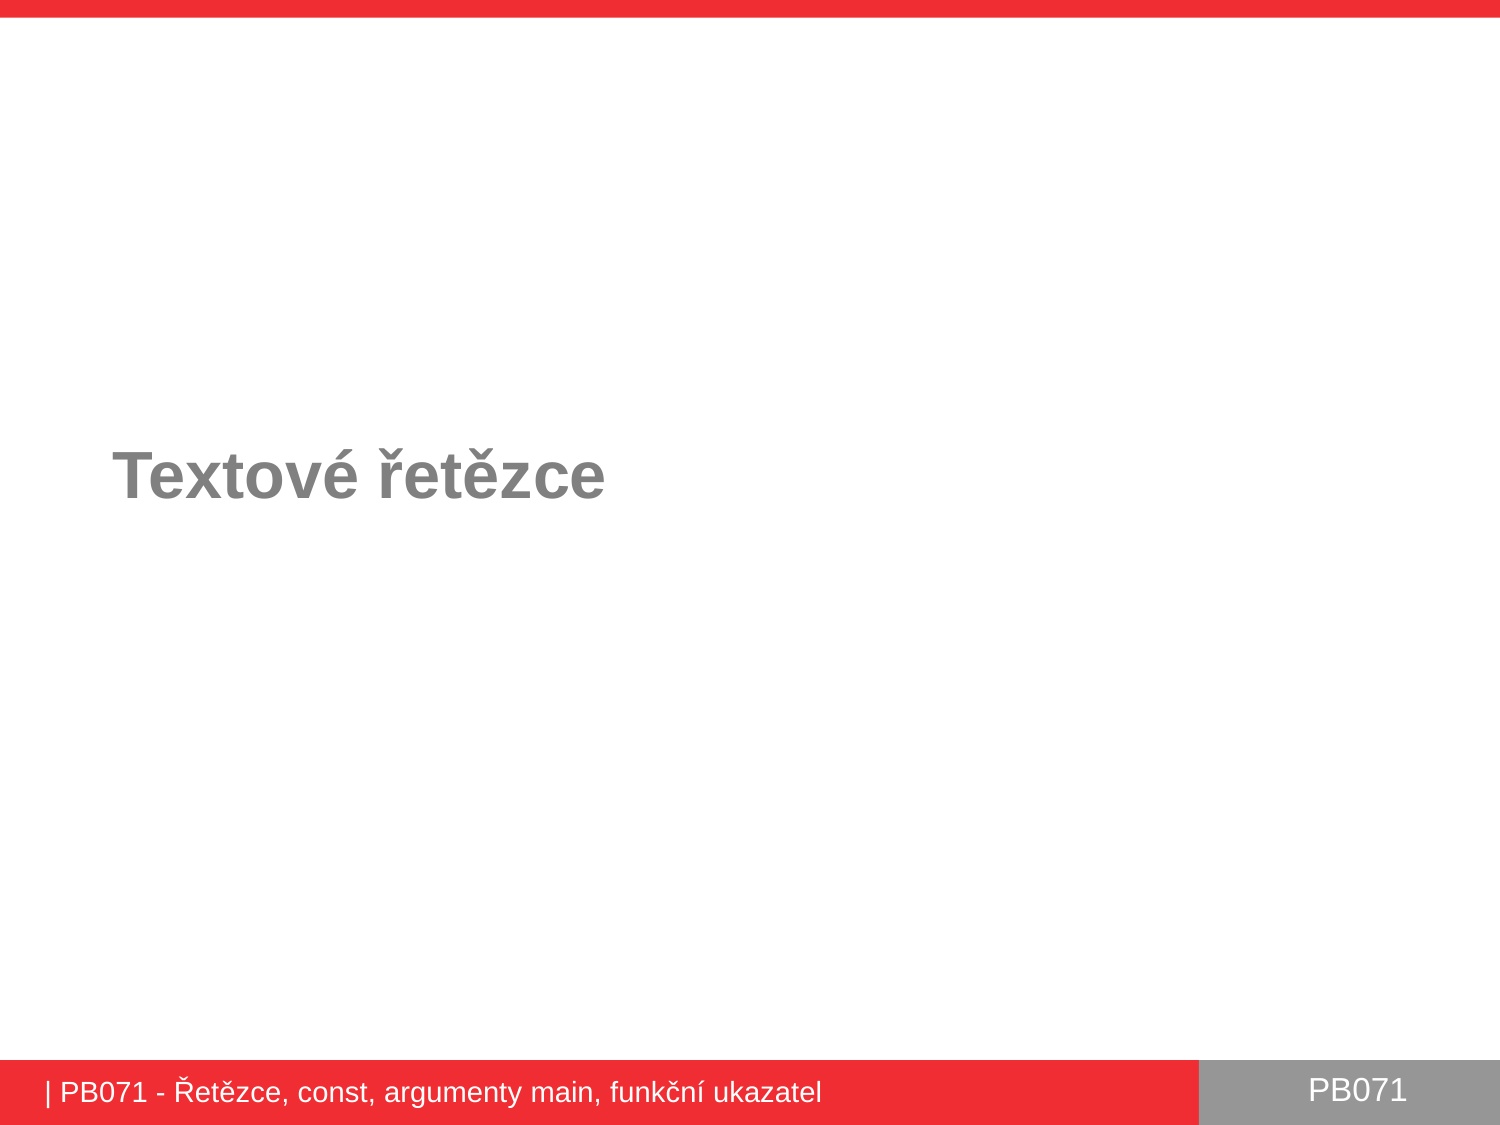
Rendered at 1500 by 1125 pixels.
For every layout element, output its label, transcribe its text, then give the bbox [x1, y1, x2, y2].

title Textové řetězce [112, 376, 1388, 564]
footer | PB071 - Řetězce, const, argumenty main, funkční ukazatel [29, 1065, 1199, 1125]
